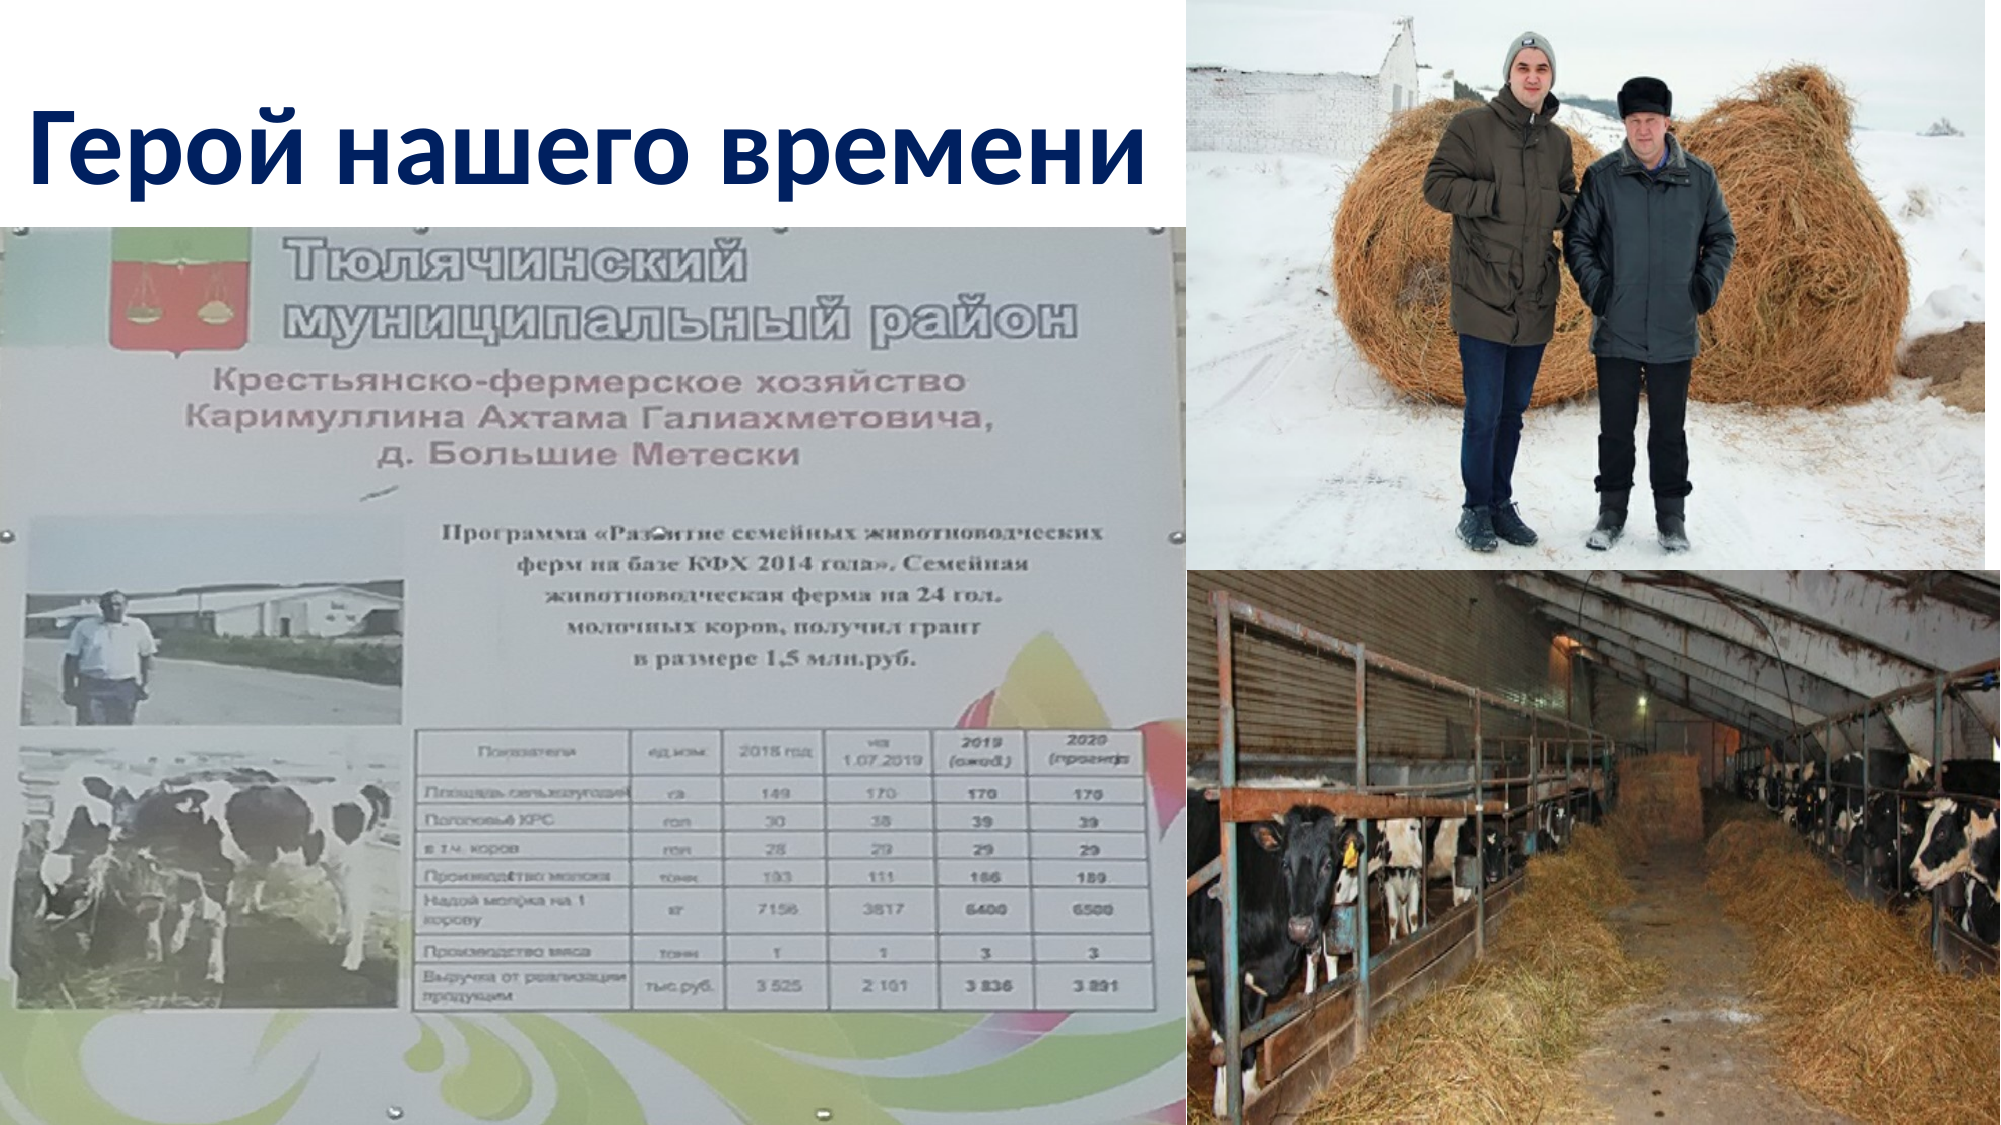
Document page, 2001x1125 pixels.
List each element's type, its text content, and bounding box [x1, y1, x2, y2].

text_box Герой нашего времени [13, 64, 1166, 215]
picture [0, 0, 2000, 1125]
